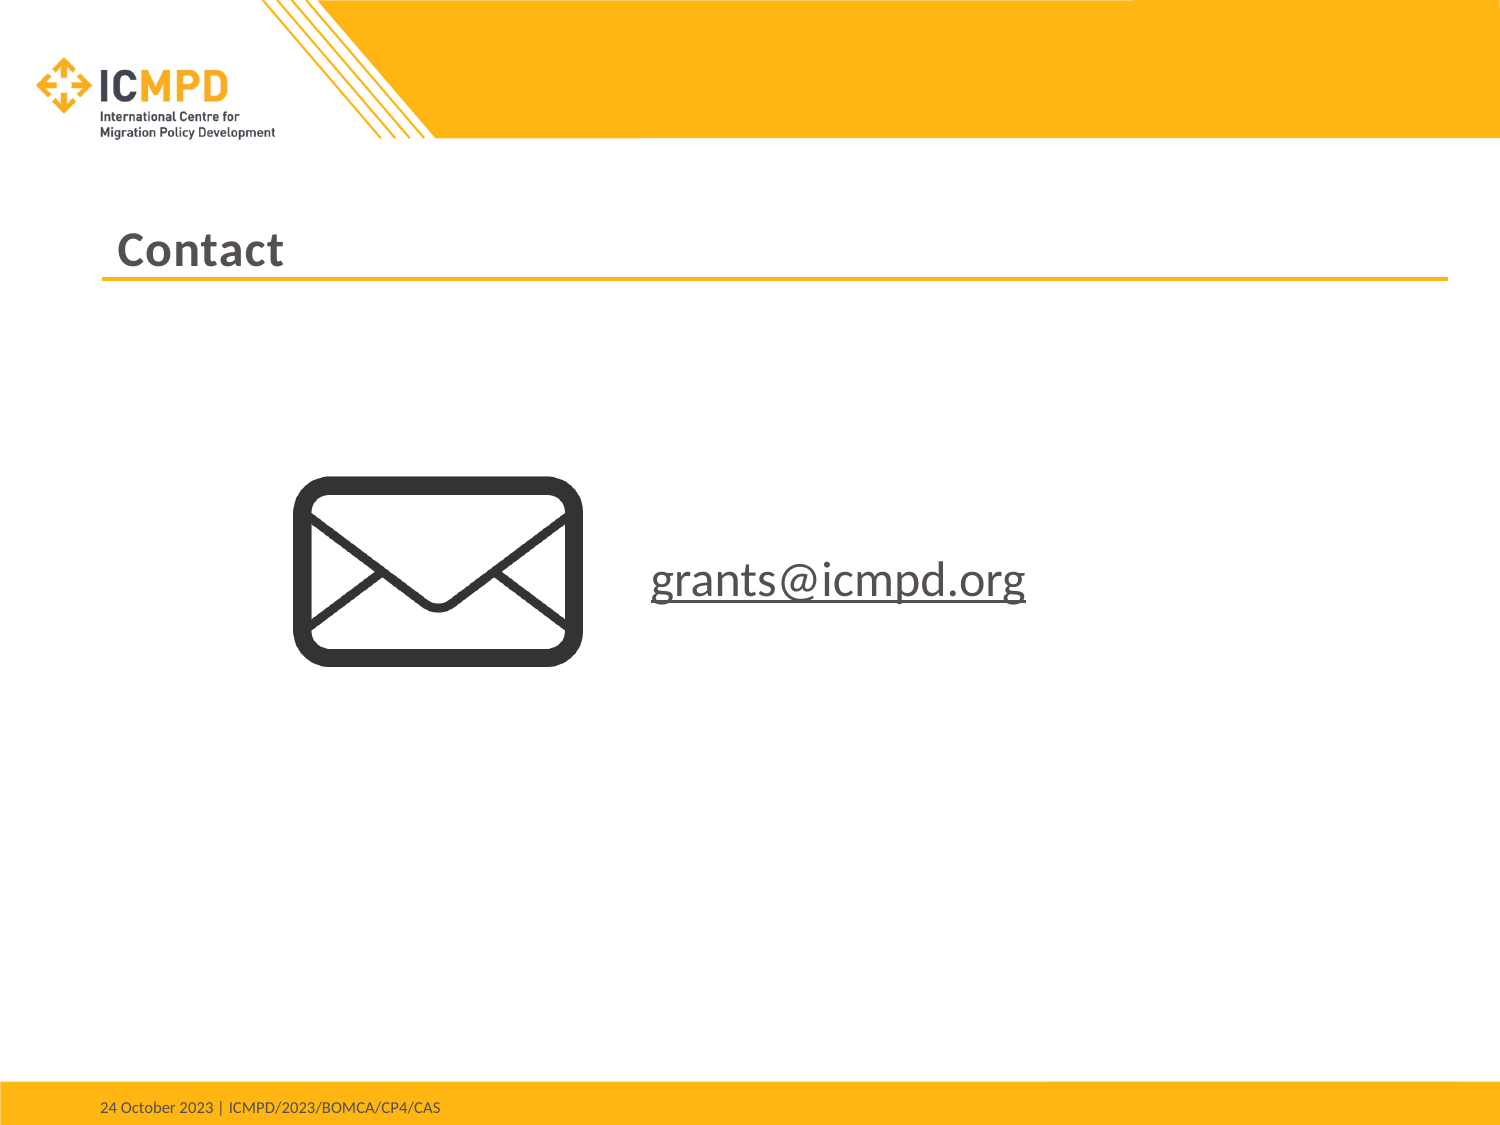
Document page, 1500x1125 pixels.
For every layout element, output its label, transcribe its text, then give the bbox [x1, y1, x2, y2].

picture [293, 431, 583, 721]
title Contact [117, 152, 1484, 277]
text_box grants@icmpd.org [635, 538, 1091, 734]
picture [33, 54, 278, 142]
